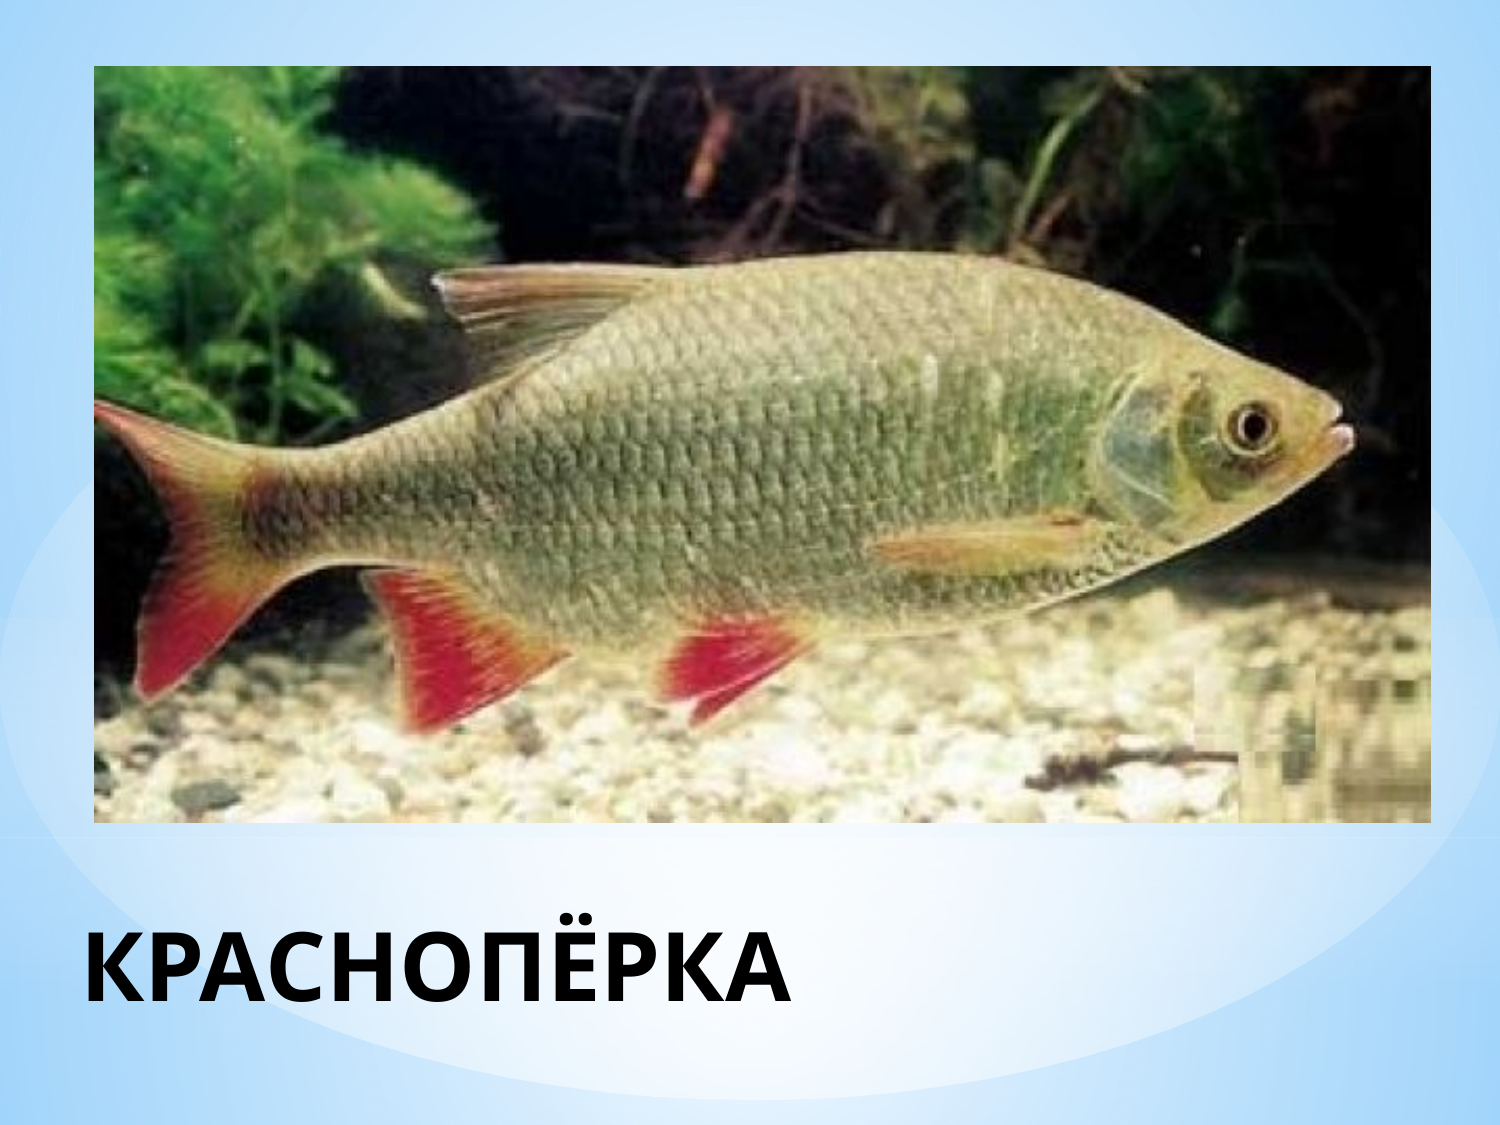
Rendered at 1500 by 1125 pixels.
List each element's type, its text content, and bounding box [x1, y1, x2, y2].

title КРАСНОПЁРКА [64, 869, 855, 1058]
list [94, 66, 1432, 823]
